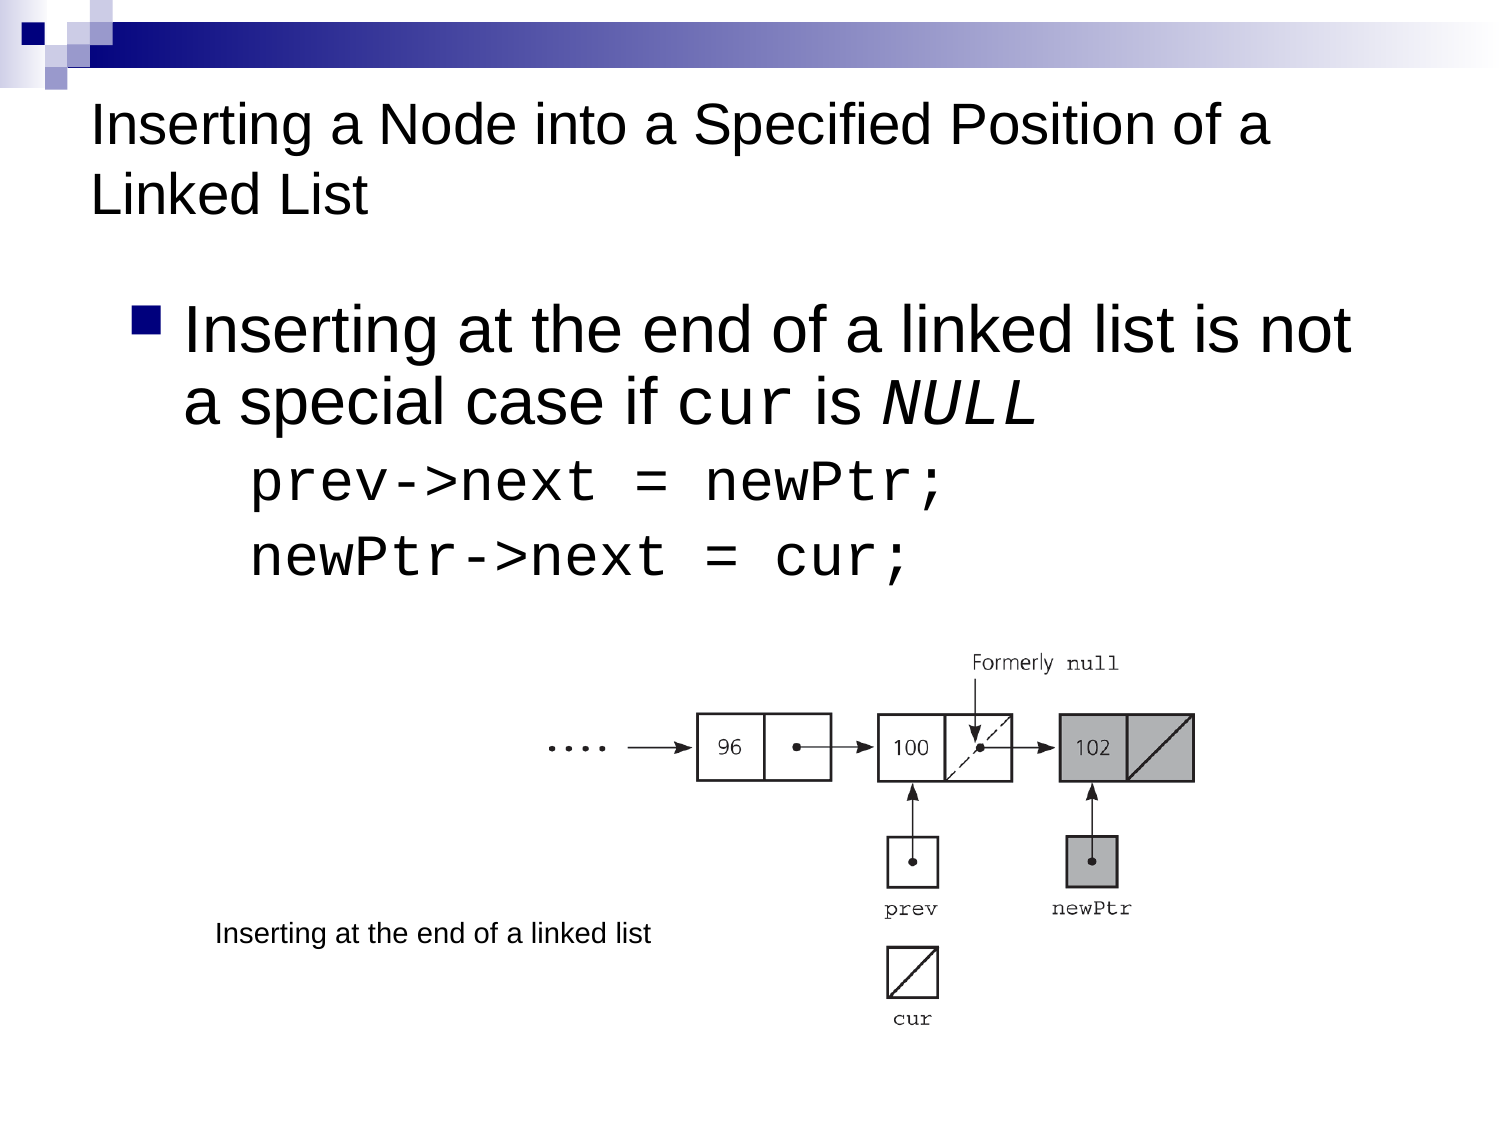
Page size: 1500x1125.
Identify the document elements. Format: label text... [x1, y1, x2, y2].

title Inserting a Node into a Specified Position of a Linked List [75, 62, 1350, 250]
text_box Inserting at the end of a linked list [200, 824, 544, 957]
list Inserting at the end of a linked list is not a special case if cur is NULL prev->next = newPtr; newPtr->next = cur; [112, 287, 1388, 607]
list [549, 649, 1195, 1030]
